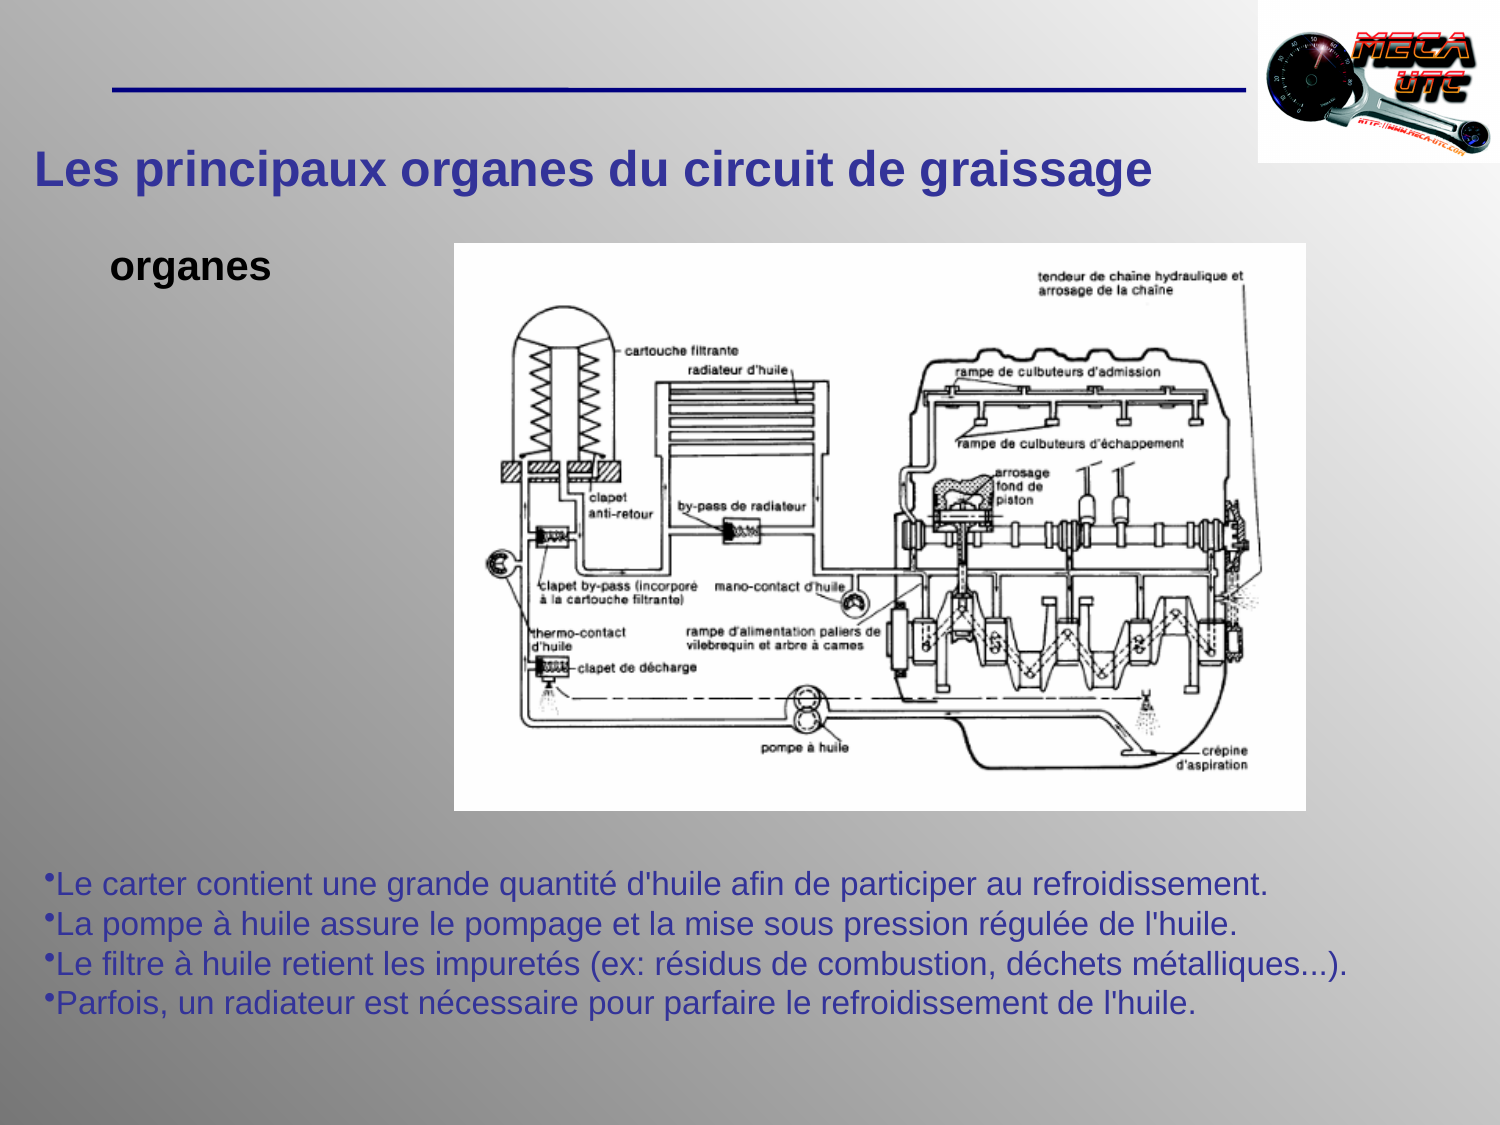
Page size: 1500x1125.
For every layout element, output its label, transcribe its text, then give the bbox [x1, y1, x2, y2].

text_box organes [94, 231, 287, 297]
text_box Le carter contient une grande quantité d'huile afin de participer au refroidissement. La pompe à huile assure le pompage et la mise sous pression régulée de l'huile. Le filtre à huile retient les impuretés (ex: résidus de combustion, déchets métalliques...). Parfois, un radiateur est nécessaire pour parfaire le refroidissement de l'huile. [29, 854, 1459, 1030]
picture [1257, 0, 1500, 164]
text_box Les principaux organes du circuit de graissage [19, 129, 1169, 205]
picture [454, 243, 1306, 811]
